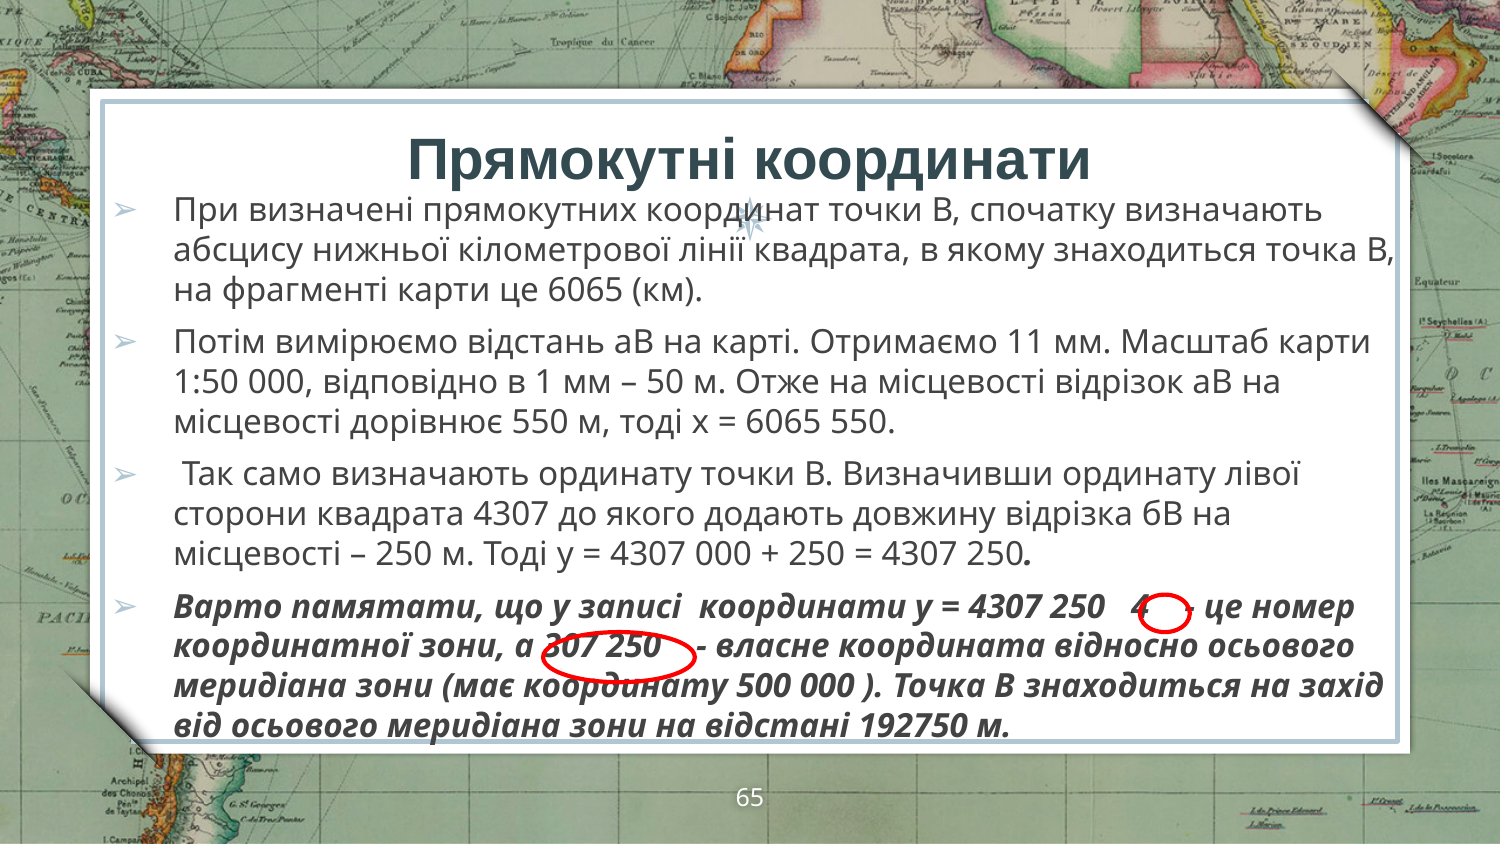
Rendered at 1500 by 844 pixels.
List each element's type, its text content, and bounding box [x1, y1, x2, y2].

title Прямокутні координати [164, 101, 1336, 187]
text_box [1137, 592, 1192, 635]
picture [0, 0, 1500, 844]
text_box [541, 629, 697, 685]
list При визначені прямокутних координат точки В, спочатку визначають абсцису нижньої кілометрової лінії квадрата, в якому знаходиться точка В, на фрагменті карти це 6065 (км). Потім вимірюємо відстань аВ на карті. Отримаємо 11 мм. Масштаб карти 1:50 000, відповідно в 1 мм – 50 м. Отже на місцевості відрізок аВ на місцевості дорівнює 550 м, тоді х = 6065 550. Так само визначають ординату точки В. Визначивши ординату лівої сторони квадрата 4307 до якого додають довжину відрізка бВ на місцевості – 250 м. Тоді y = 4307 000 + 250 = 4307 250. Варто памятати, що у записі координати у = 4307 250 4 - це номер координатної зони, а 307 250 - власне координата відносно осьового меридіана зони (має координату 500 000 ). Точка В знаходиться на захід від осьового меридіана зони на відстані 192750 м. [98, 187, 1402, 728]
slide_number 65 [705, 753, 795, 844]
